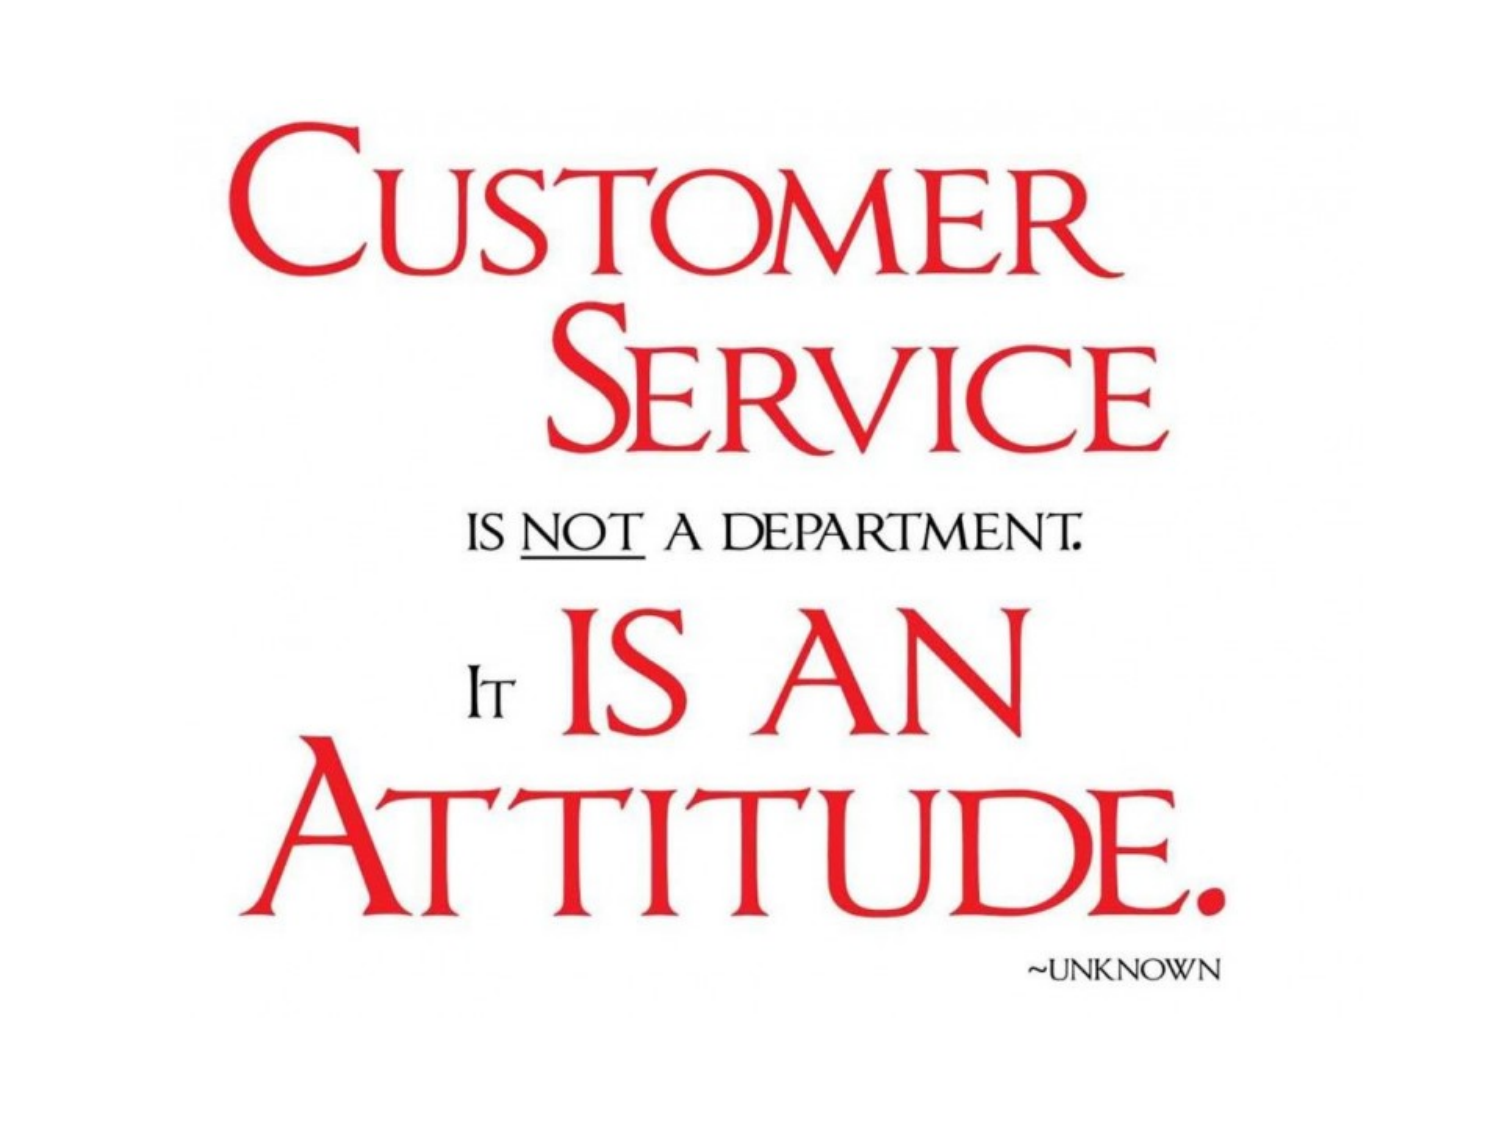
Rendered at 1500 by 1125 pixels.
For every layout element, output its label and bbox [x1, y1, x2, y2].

picture [174, 99, 1363, 1018]
